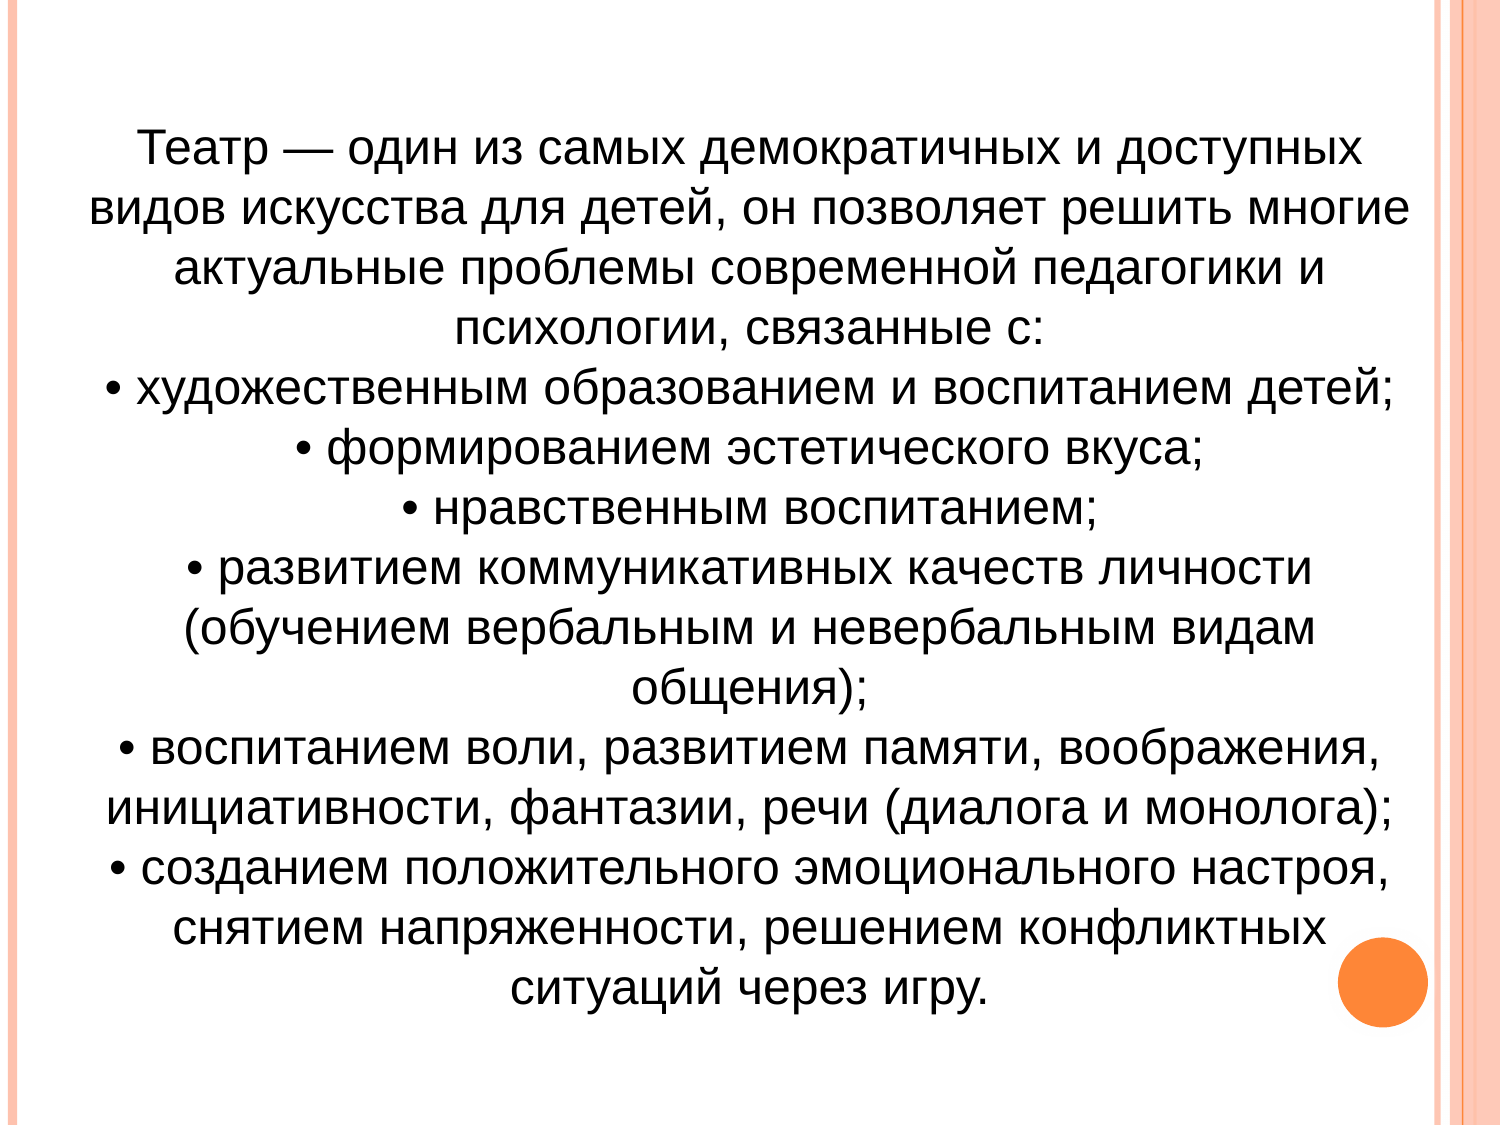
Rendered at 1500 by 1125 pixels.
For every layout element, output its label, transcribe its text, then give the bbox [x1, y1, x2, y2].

text_box Театр — один из самых демократичных и доступных видов искусства для детей, он позволяет решить многие актуальные проблемы современной педагогики и психологии, связанные с: • художественным образованием и воспитанием детей; • формированием эстетического вкуса; • нравственным воспитанием; • развитием коммуникативных качеств личности (обучением вербальным и невербальным видам общения); • воспитанием воли, развитием памяти, воображения, инициативности, фантазии, речи (диалога и монолога); • созданием положительного эмоционального настроя, снятием напряженности, решением конфликтных ситуаций через игру. [58, 106, 1442, 1022]
